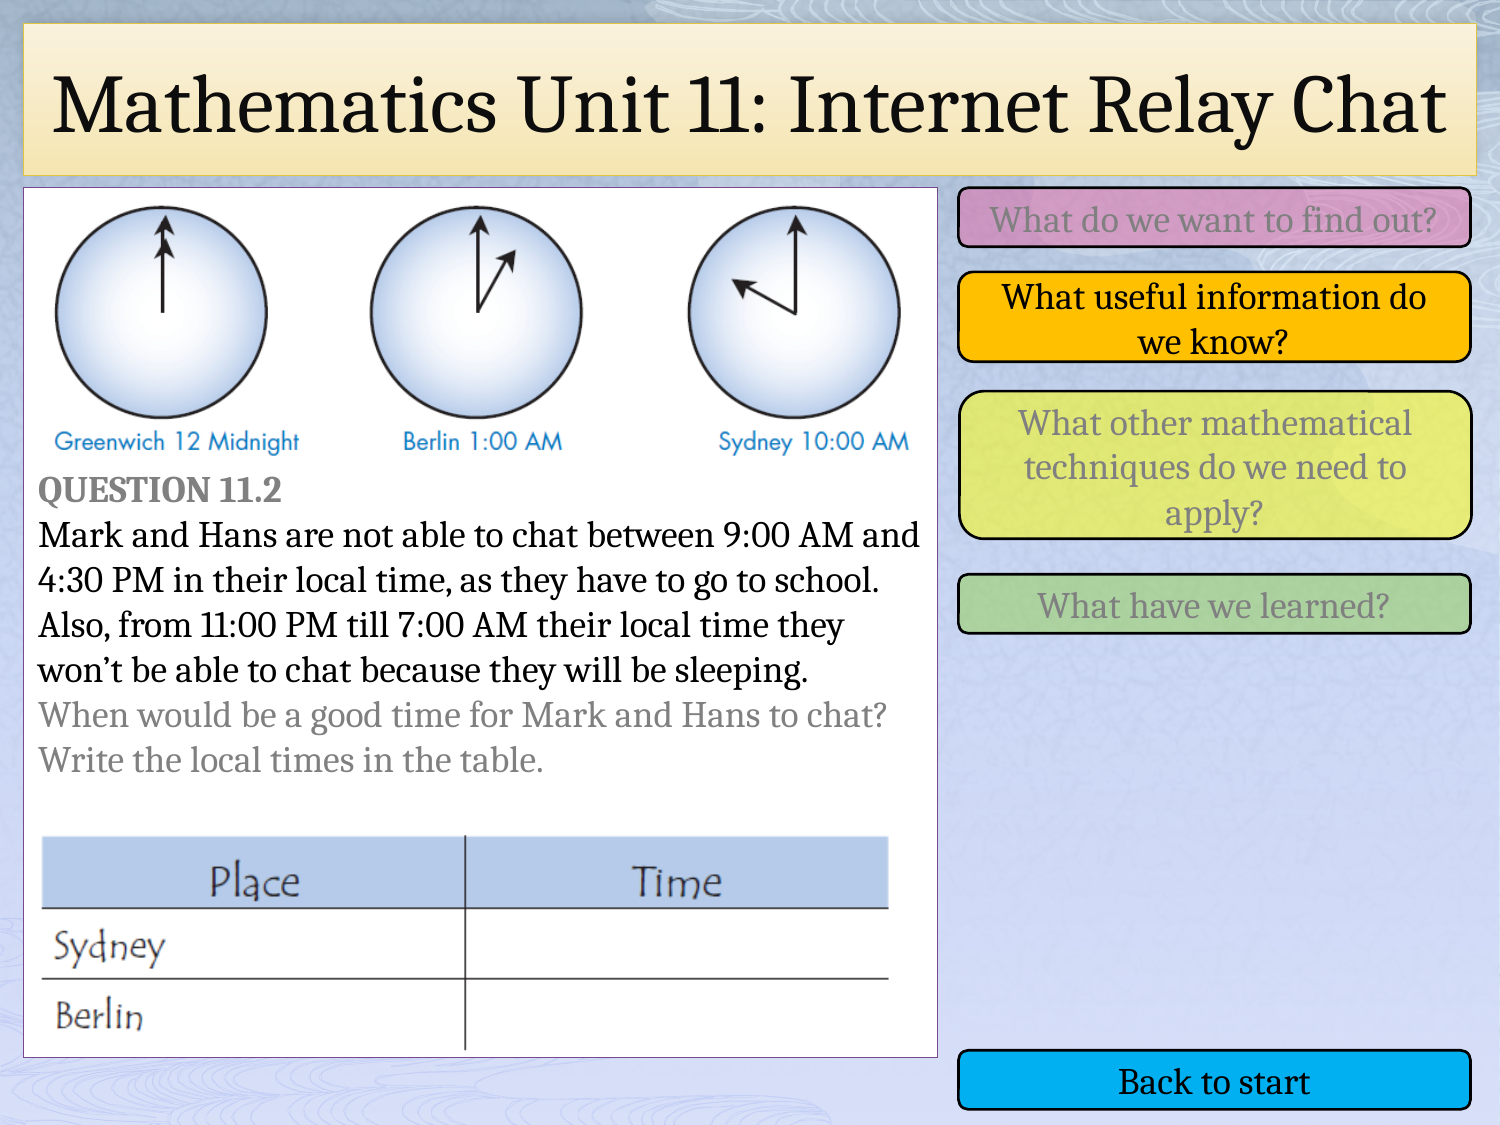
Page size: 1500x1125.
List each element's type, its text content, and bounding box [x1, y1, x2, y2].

text_box Back to start [957, 1048, 1472, 1111]
picture [39, 834, 892, 1052]
text_box What useful information do we know? [957, 270, 1472, 364]
text_box What do we want to find out? [957, 186, 1472, 249]
text_box QUESTION 11.2 Mark and Hans are not able to chat between 9:00 AM and 4:30 PM in their local time, as they have to go to school. Also, from 11:00 PM till 7:00 AM their local time they won’t be able to chat because they will be sleeping. When would be a good time for Mark and Hans to chat? Write the local times in the table. [23, 187, 938, 1058]
title Mathematics Unit 11: Internet Relay Chat [23, 23, 1477, 176]
text_box What have we learned? [957, 572, 1472, 635]
picture [39, 192, 925, 465]
text_box What other mathematical techniques do we need to apply? [958, 389, 1473, 541]
